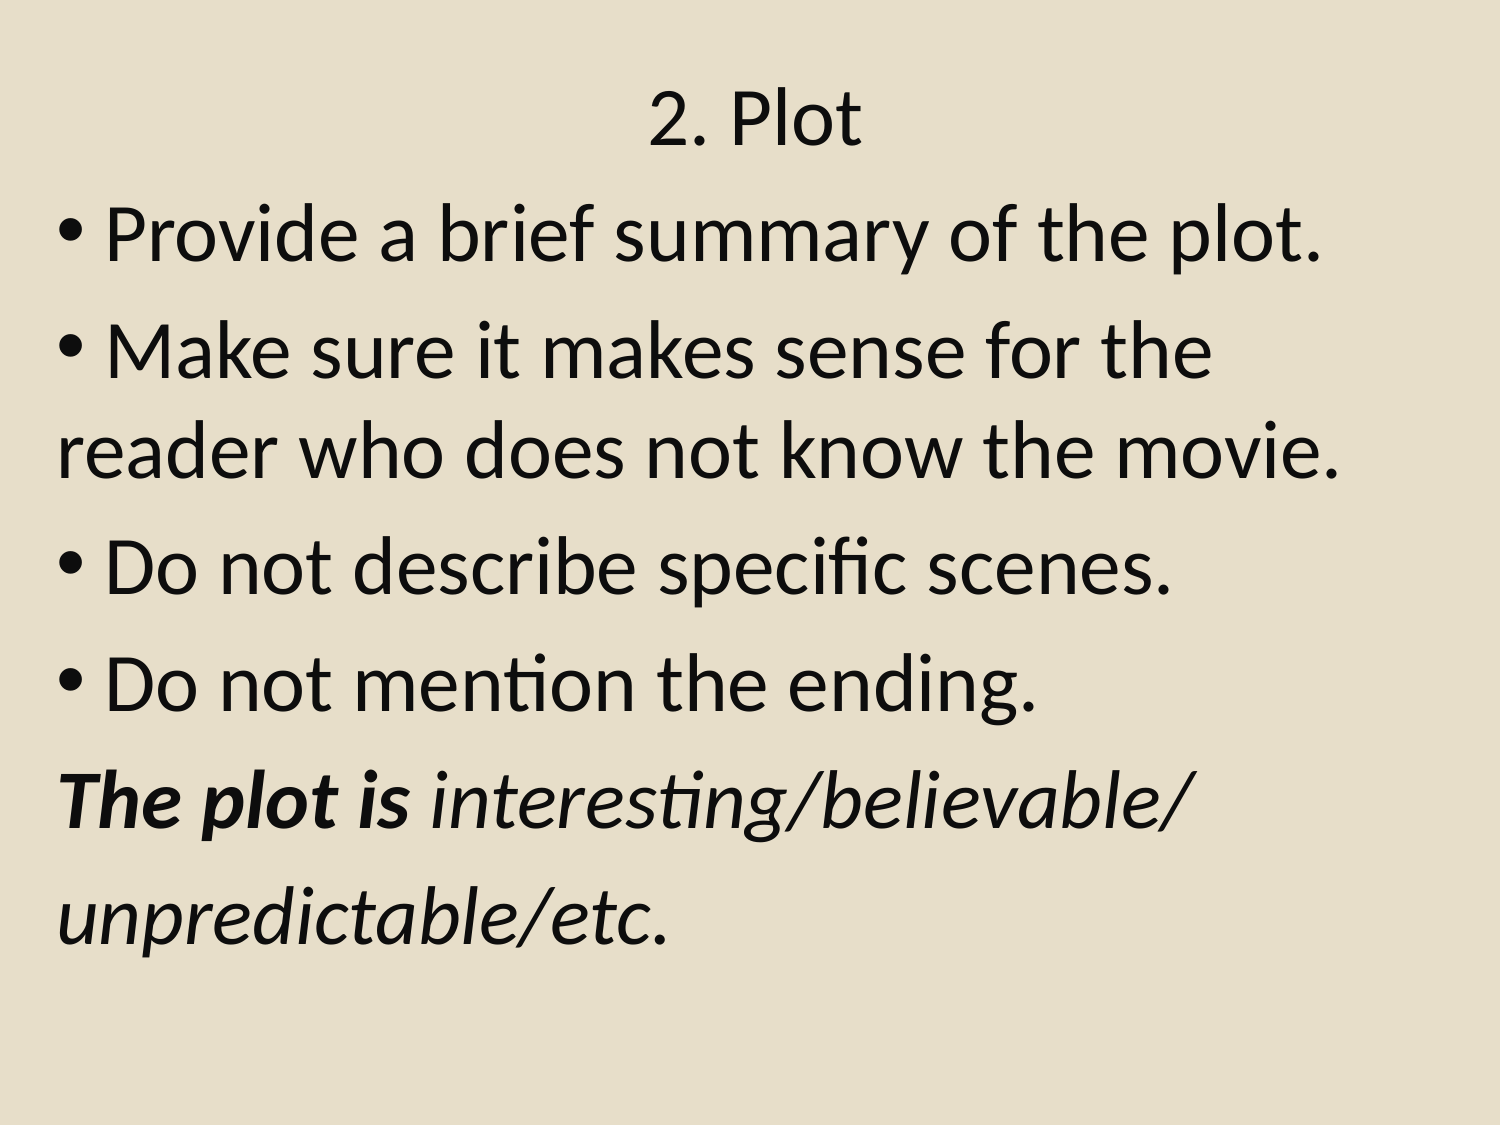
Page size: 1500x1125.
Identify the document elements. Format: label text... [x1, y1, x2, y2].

subtitle 2. Plot Provide a brief summary of the plot. Make sure it makes sense for the reader who does not know the movie. Do not describe specific scenes. Do not mention the ending. The plot is interesting/believable/ unpredictable/etc. [41, 54, 1471, 1083]
